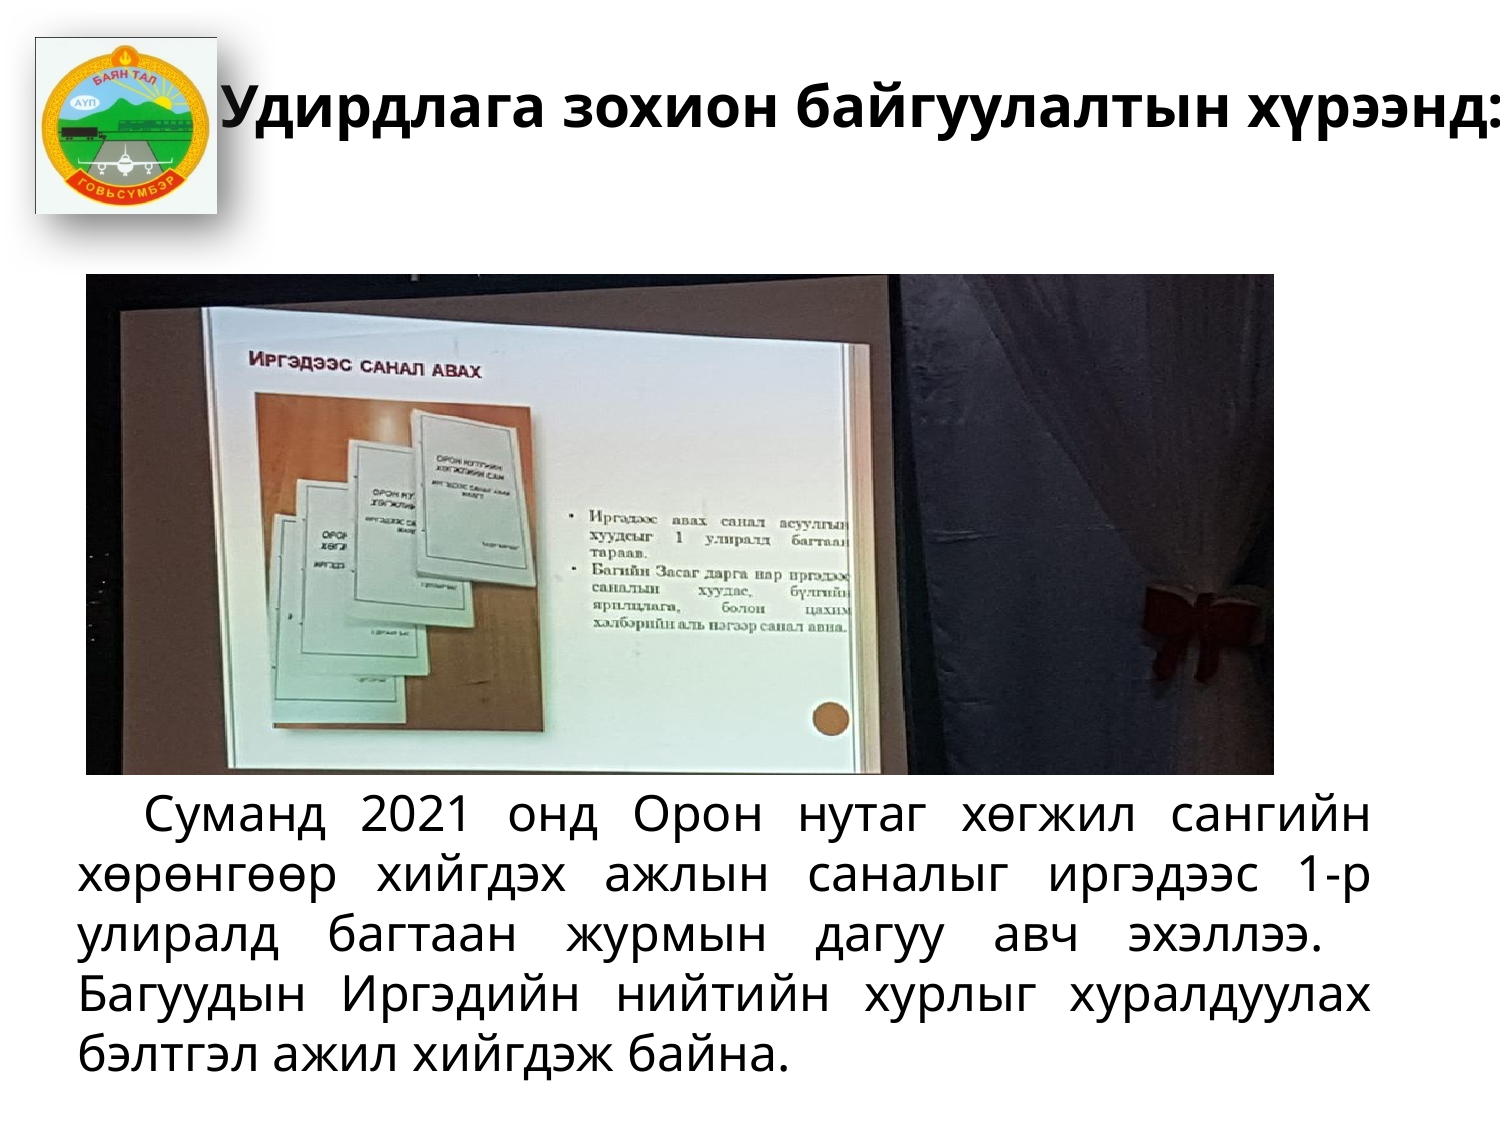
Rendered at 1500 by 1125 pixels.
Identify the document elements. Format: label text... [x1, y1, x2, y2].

picture [34, 37, 217, 214]
title Удирдлага зохион байгуулалтын хүрээнд: [254, 45, 1500, 233]
picture [86, 274, 1274, 775]
text_box Суманд 2021 онд Орон нутаг хөгжил сангийн хөрөнгөөр хийгдэх ажлын саналыг иргэдээс 1-р улиралд багтаан журмын дагуу авч эхэллээ. Багуудын Иргэдийн нийтийн хурлыг хуралдуулах бэлтгэл ажил хийгдэж байна. [62, 774, 1388, 1089]
